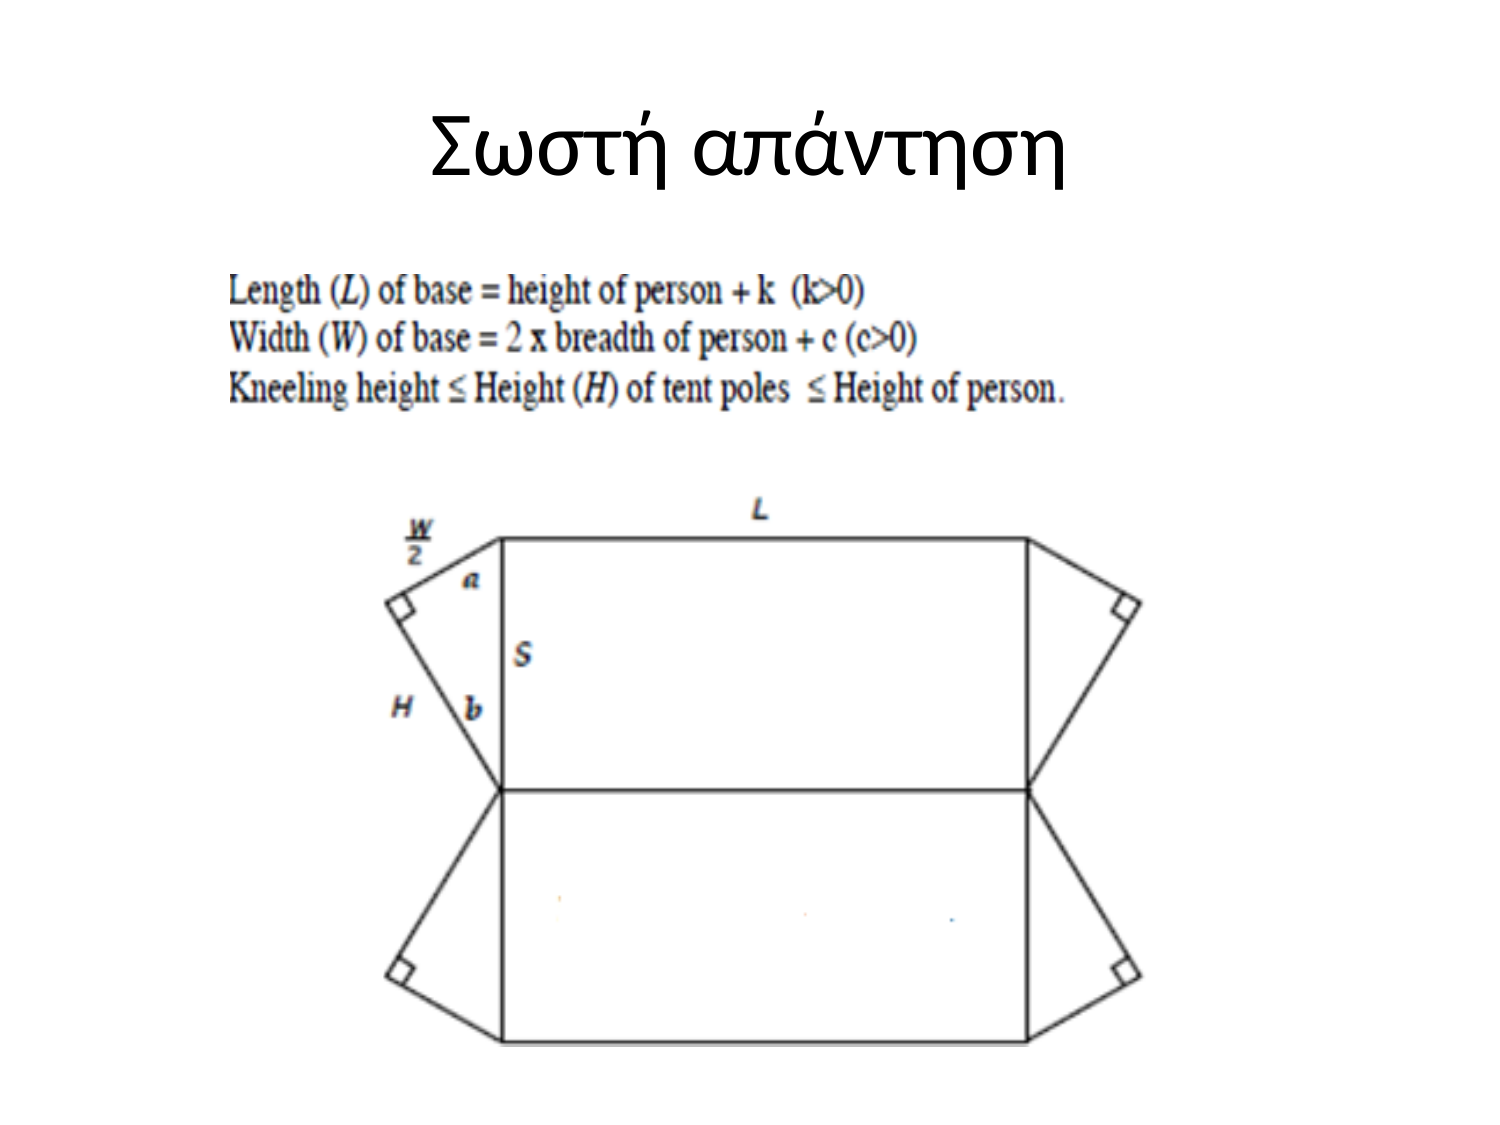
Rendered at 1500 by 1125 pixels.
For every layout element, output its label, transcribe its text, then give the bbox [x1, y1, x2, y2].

picture [383, 492, 1164, 1048]
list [229, 274, 1082, 441]
title Σωστή απάντηση [75, 45, 1425, 233]
